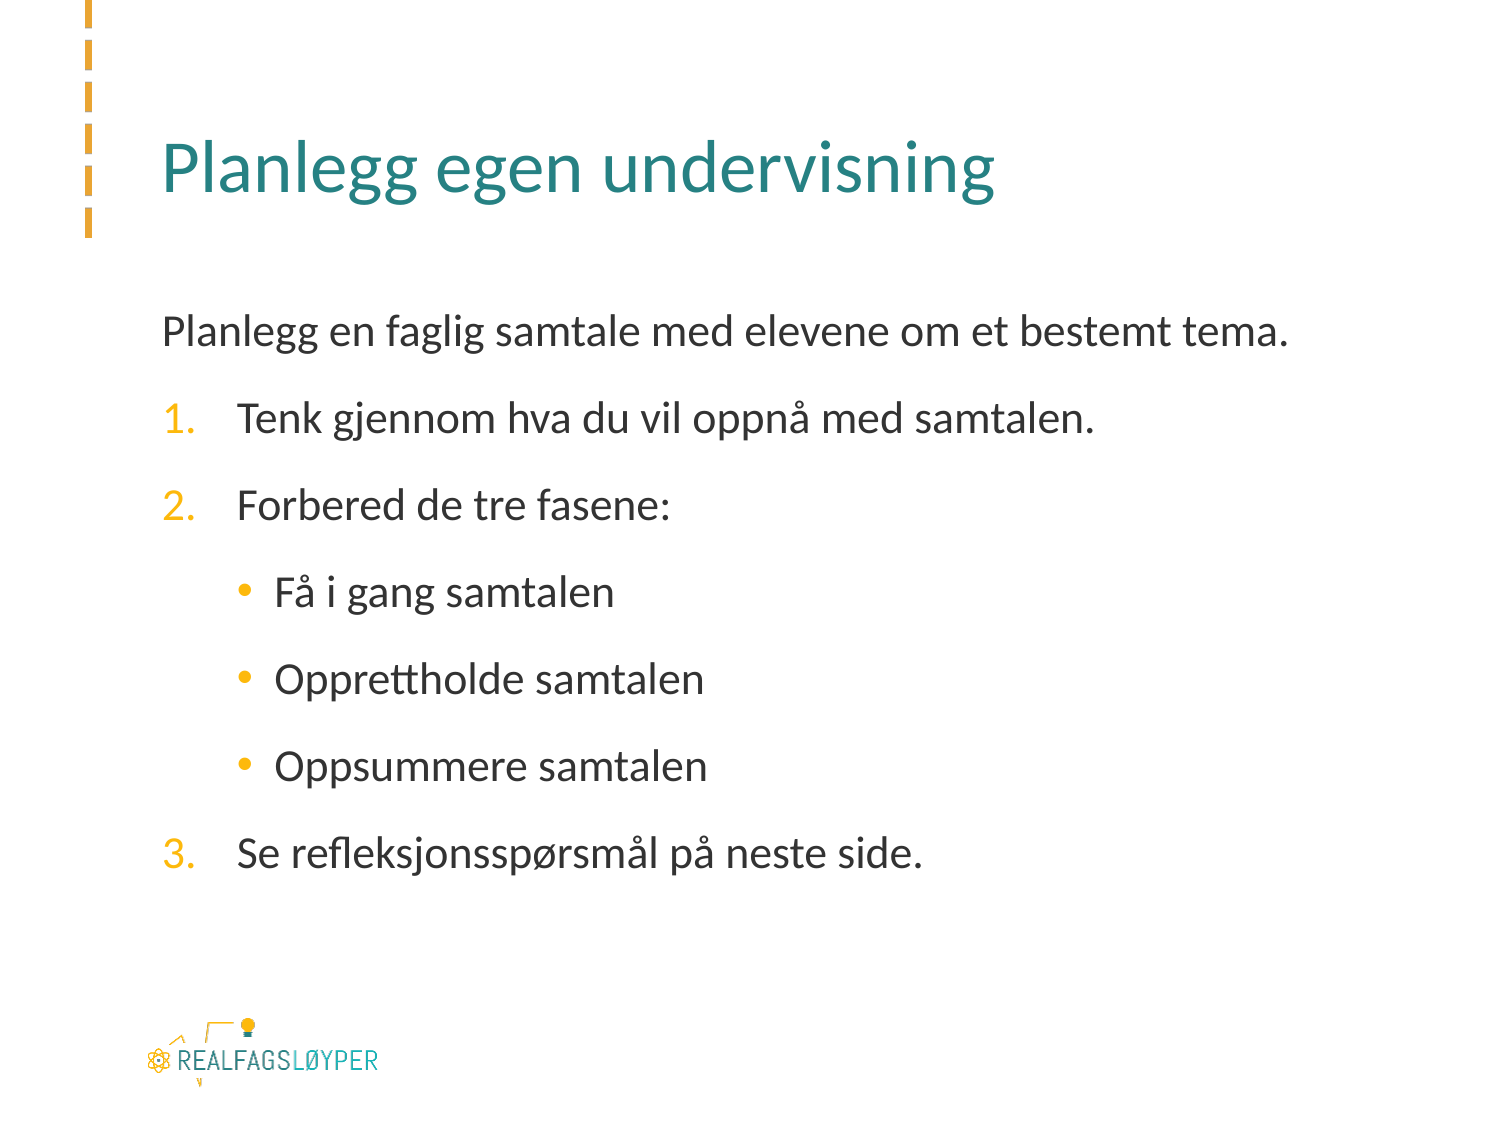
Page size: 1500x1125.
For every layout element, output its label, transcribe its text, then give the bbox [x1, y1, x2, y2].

picture [146, 1018, 380, 1089]
picture [85, 0, 92, 238]
title Planlegg egen undervisning [146, 59, 1391, 278]
list Planlegg en faglig samtale med elevene om et bestemt tema. Tenk gjennom hva du vil oppnå med samtalen. Forbered de tre fasene: Få i gang samtalen Opprettholde samtalen Oppsummere samtalen Se refleksjonsspørsmål på neste side. [146, 299, 1391, 986]
